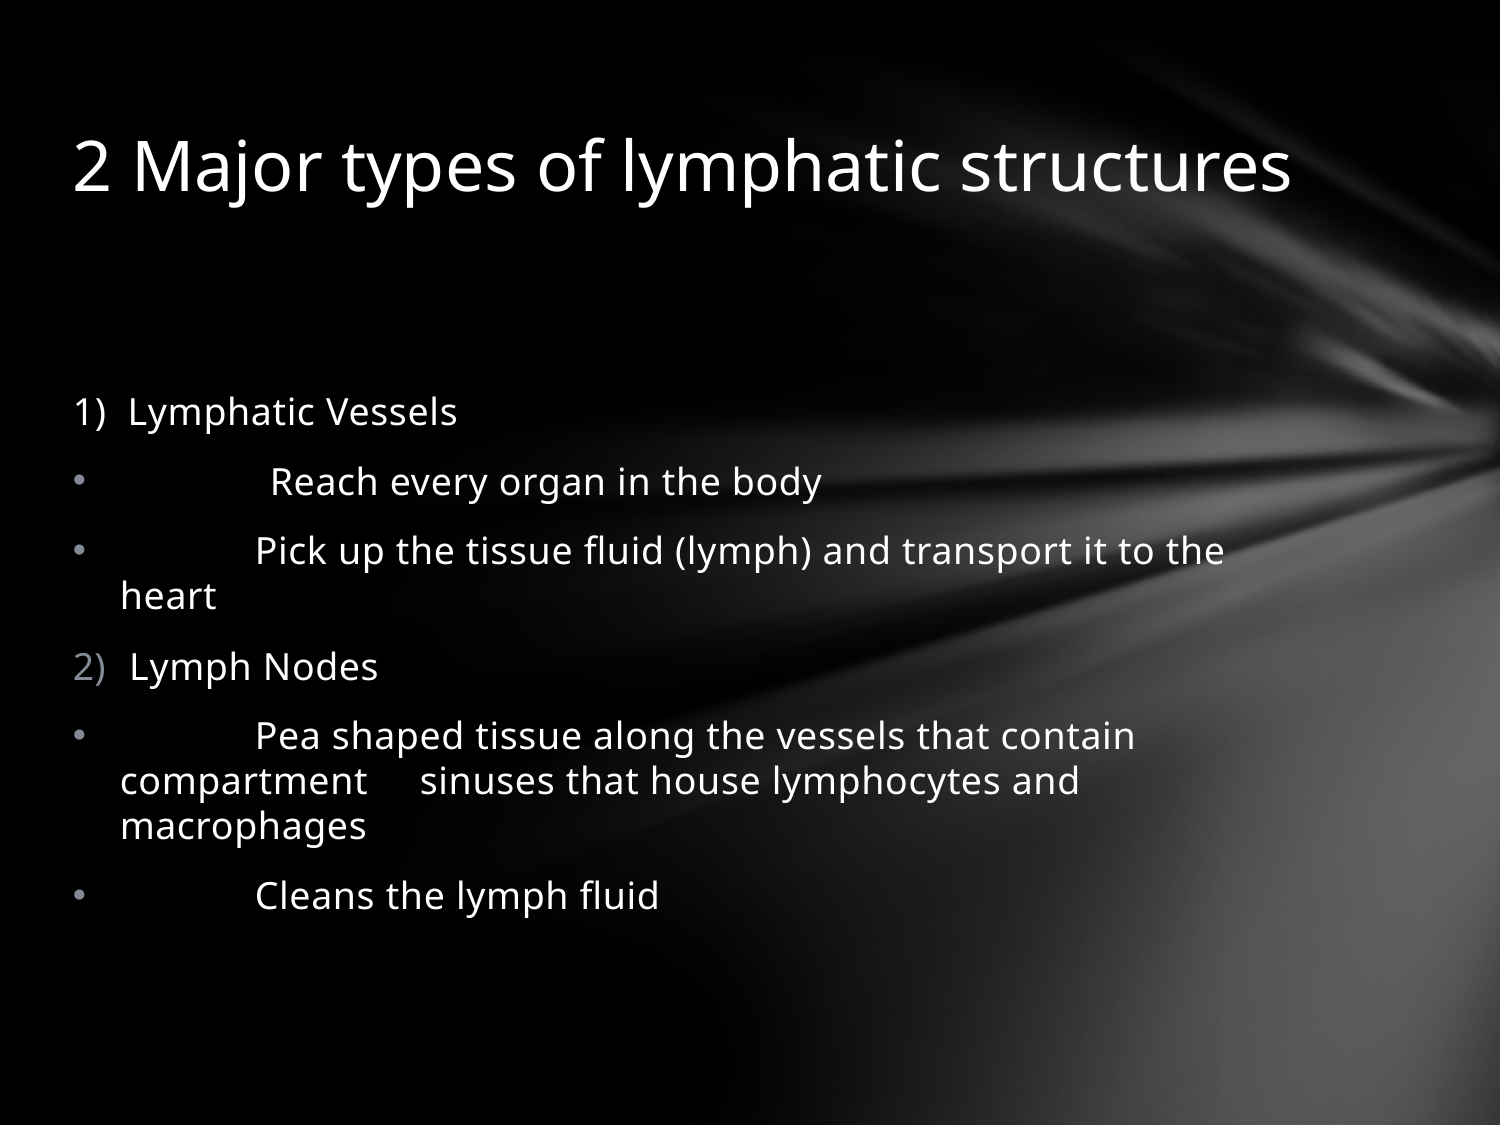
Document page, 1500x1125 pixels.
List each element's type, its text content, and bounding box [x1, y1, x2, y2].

list 1) Lymphatic Vessels Reach every organ in the body Pick up the tissue fluid (lymph) and transport it to the heart Lymph Nodes Pea shaped tissue along the vessels that contain compartment sinuses that house lymphocytes and macrophages Cleans the lymph fluid [57, 239, 1318, 1015]
title 2 Major types of lymphatic structures [57, 37, 1318, 213]
